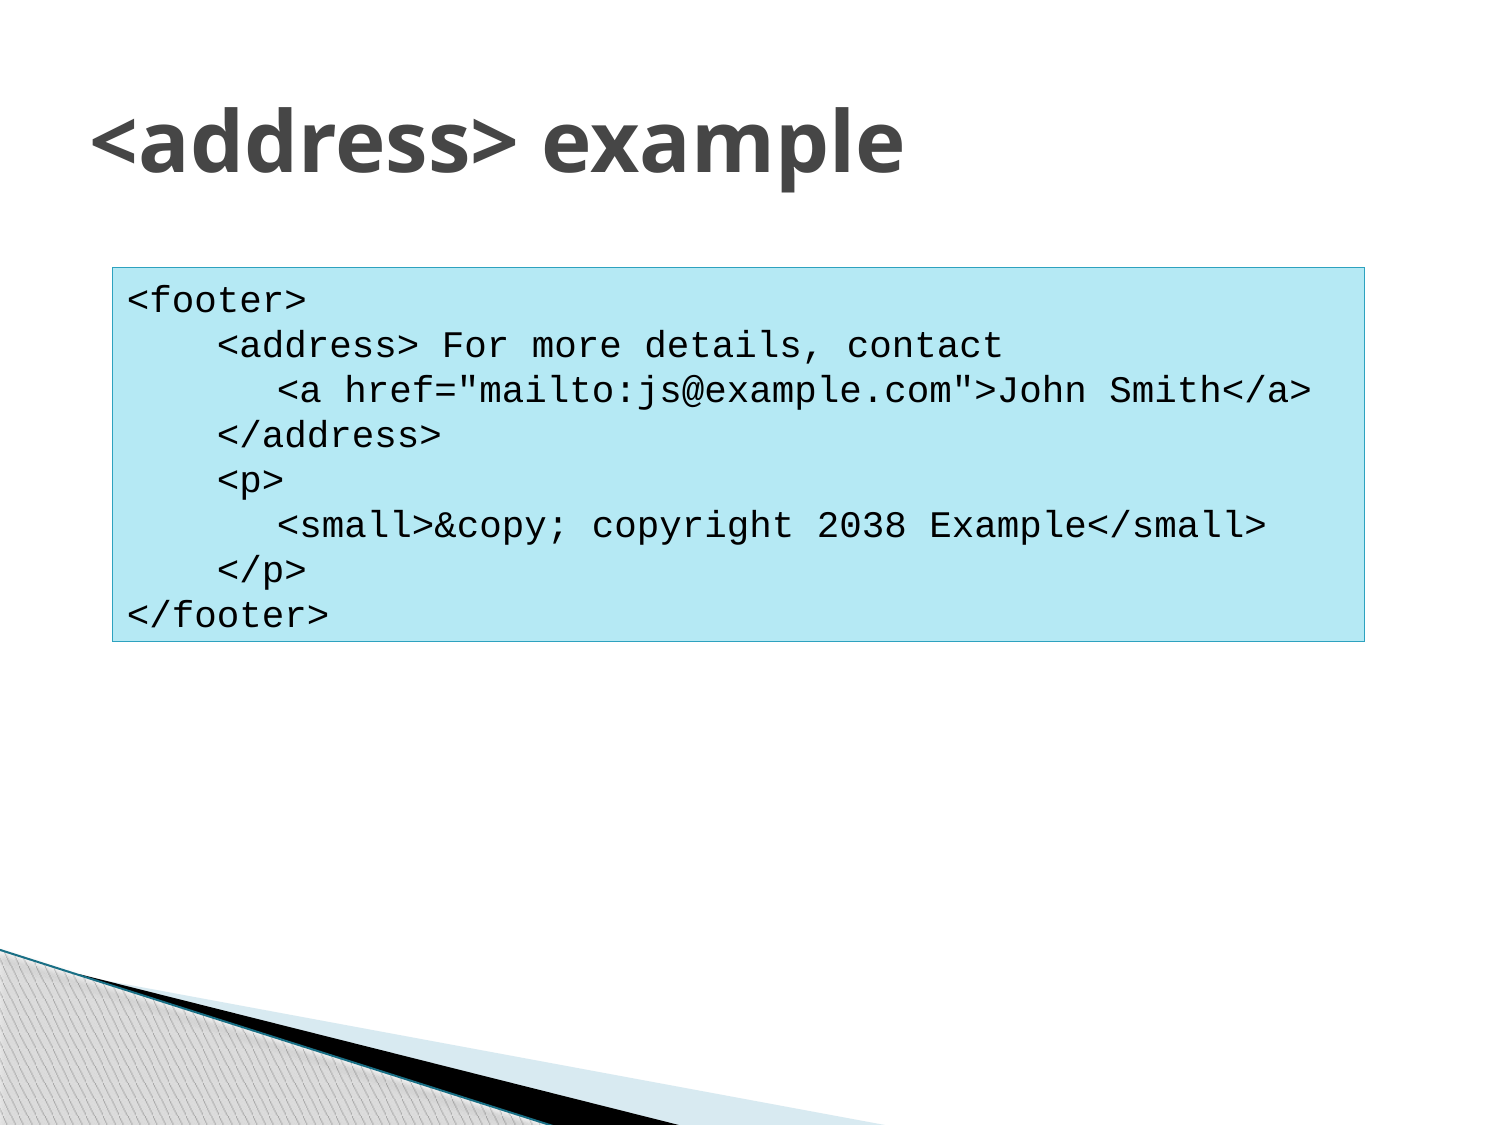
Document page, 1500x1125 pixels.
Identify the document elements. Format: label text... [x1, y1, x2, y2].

title <address> example [75, 45, 1425, 233]
text_box <footer> <address> For more details, contact <a href="mailto:js@example.com">John Smith</a> </address> <p> <small>&copy; copyright 2038 Example</small> </p> </footer> [112, 267, 1365, 642]
